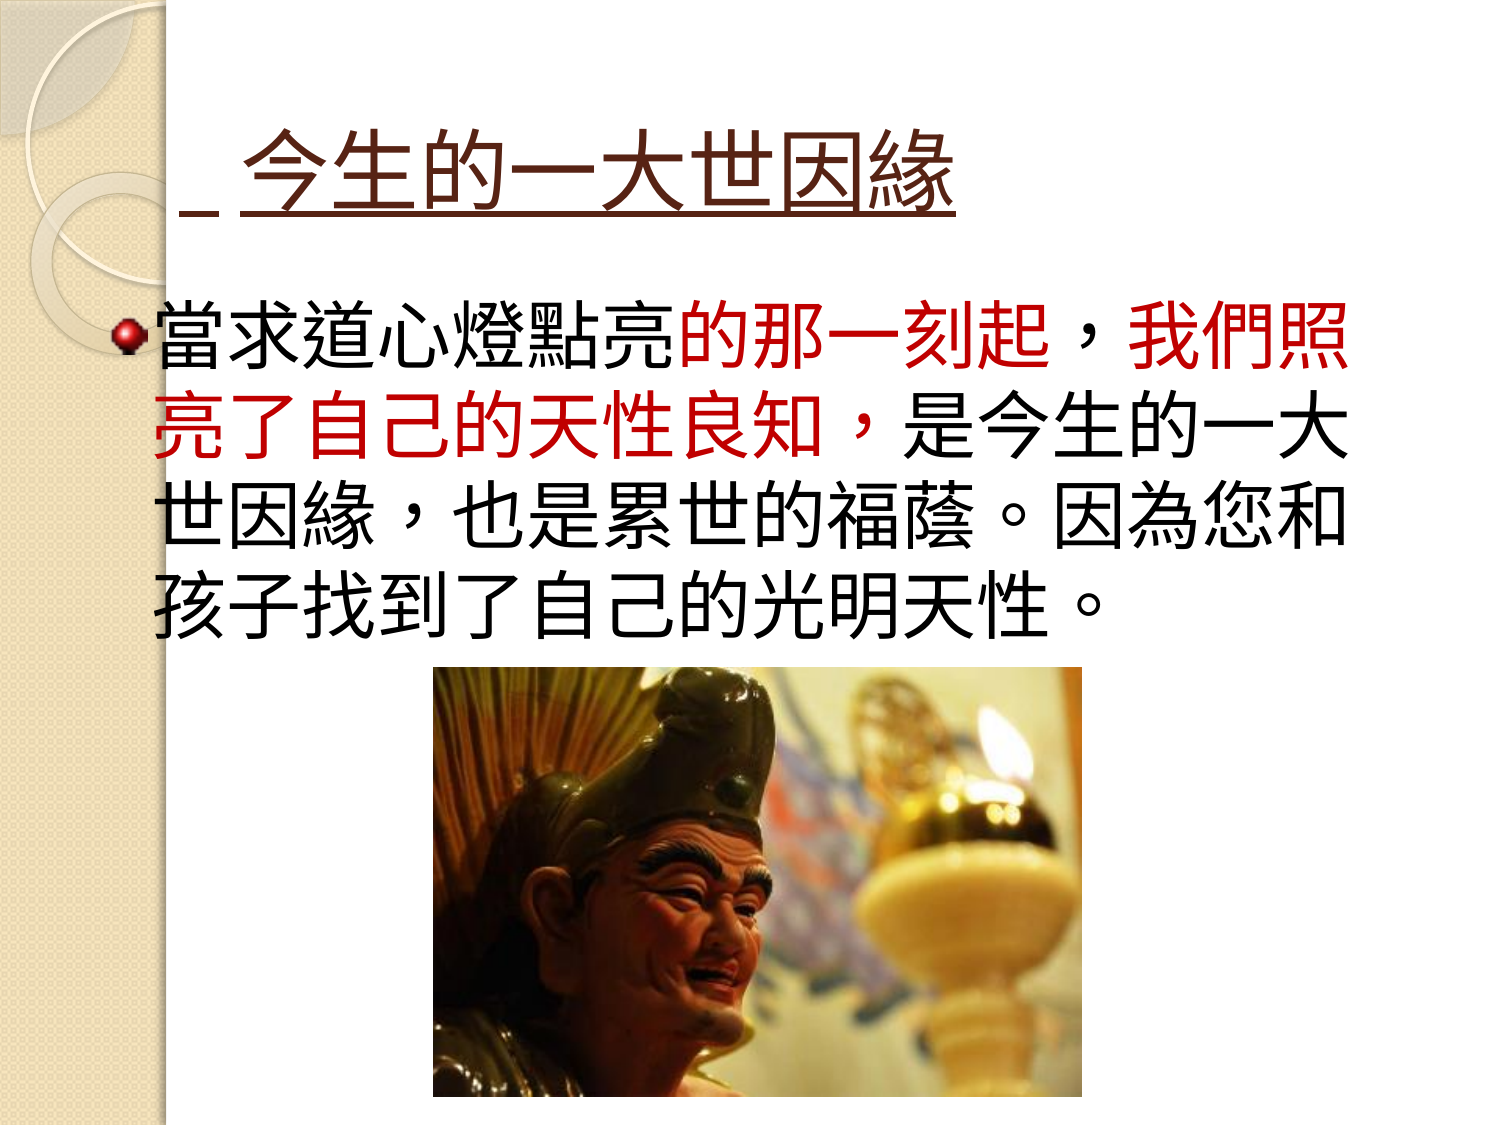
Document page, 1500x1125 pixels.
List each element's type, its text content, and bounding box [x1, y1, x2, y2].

list 當求道心燈點亮的那一刻起，我們照亮了自己的天性良知，是今生的一大世因緣，也是累世的福蔭。因為您和孩子找到了自己的光明天性。 [76, 281, 1427, 721]
picture [105, 312, 148, 355]
picture [433, 667, 1083, 1098]
title 今生的一大世因緣 [164, 23, 1415, 281]
